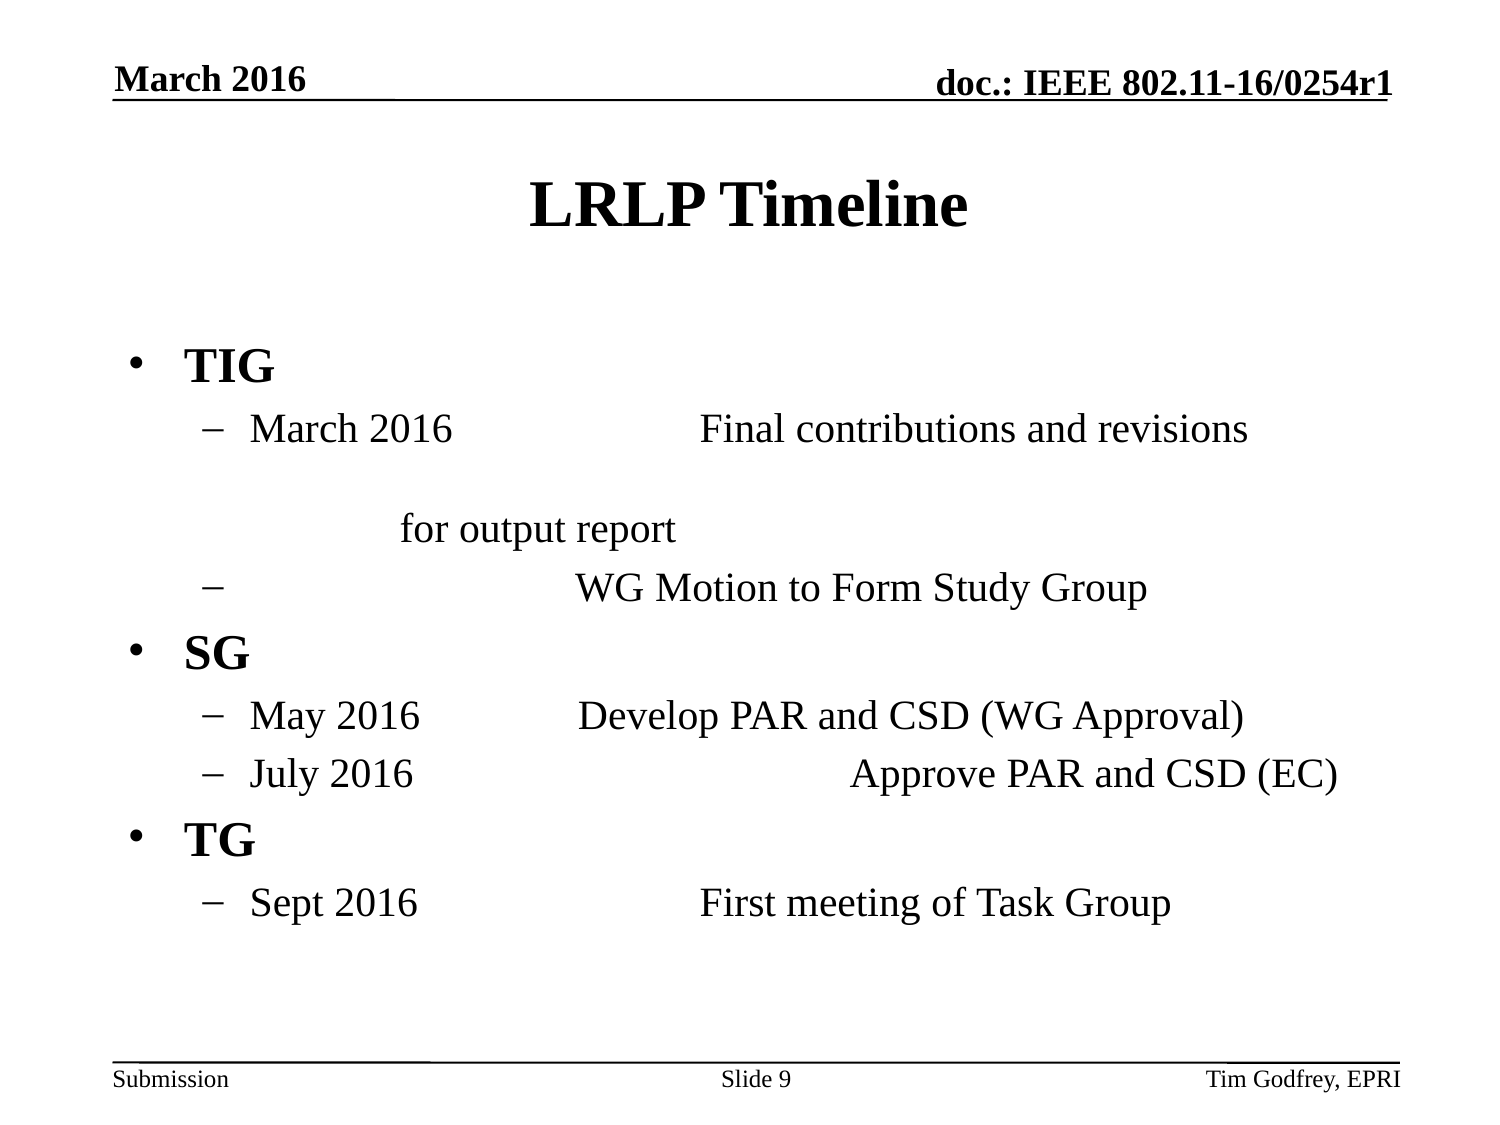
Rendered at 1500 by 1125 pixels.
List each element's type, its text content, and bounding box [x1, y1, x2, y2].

list TIG March 2016 Final contributions and revisions for output report WG Motion to Form Study Group SG May 2016 Develop PAR and CSD (WG Approval) July 2016 Approve PAR and CSD (EC) TG Sept 2016 First meeting of Task Group [112, 324, 1426, 1001]
footer Tim Godfrey, EPRI [878, 1061, 1402, 1093]
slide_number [114, 54, 423, 100]
title LRLP Timeline [112, 112, 1388, 288]
slide_number Slide 9 [712, 1061, 800, 1123]
